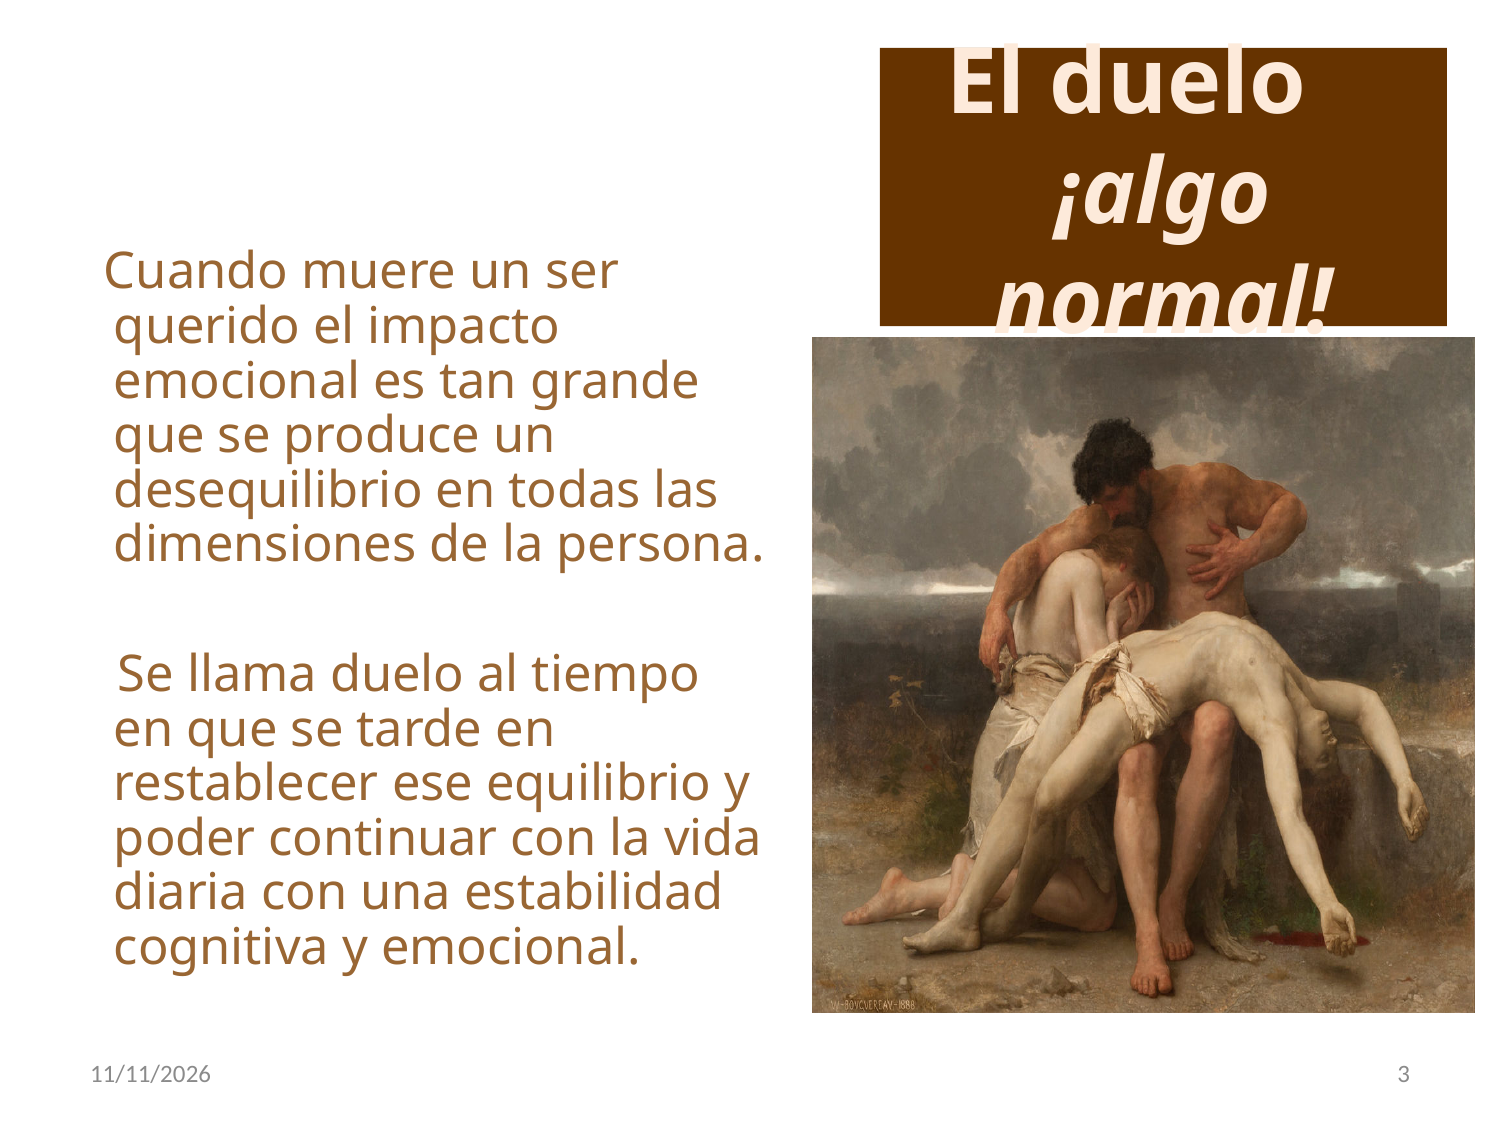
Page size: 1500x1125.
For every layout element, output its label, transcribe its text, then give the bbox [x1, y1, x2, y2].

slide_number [75, 1063, 425, 1103]
list Cuando muere un ser querido el impacto emocional es tan grande que se produce un desequilibrio en todas las dimensiones de la persona. Se llama duelo al tiempo en que se tarde en restablecer ese equilibrio y poder continuar con la vida diaria con una estabilidad cognitiva y emocional. [50, 125, 788, 1063]
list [812, 337, 1476, 1013]
title El duelo ¡algo normal! [879, 47, 1447, 327]
slide_number 3 [1074, 1042, 1425, 1103]
